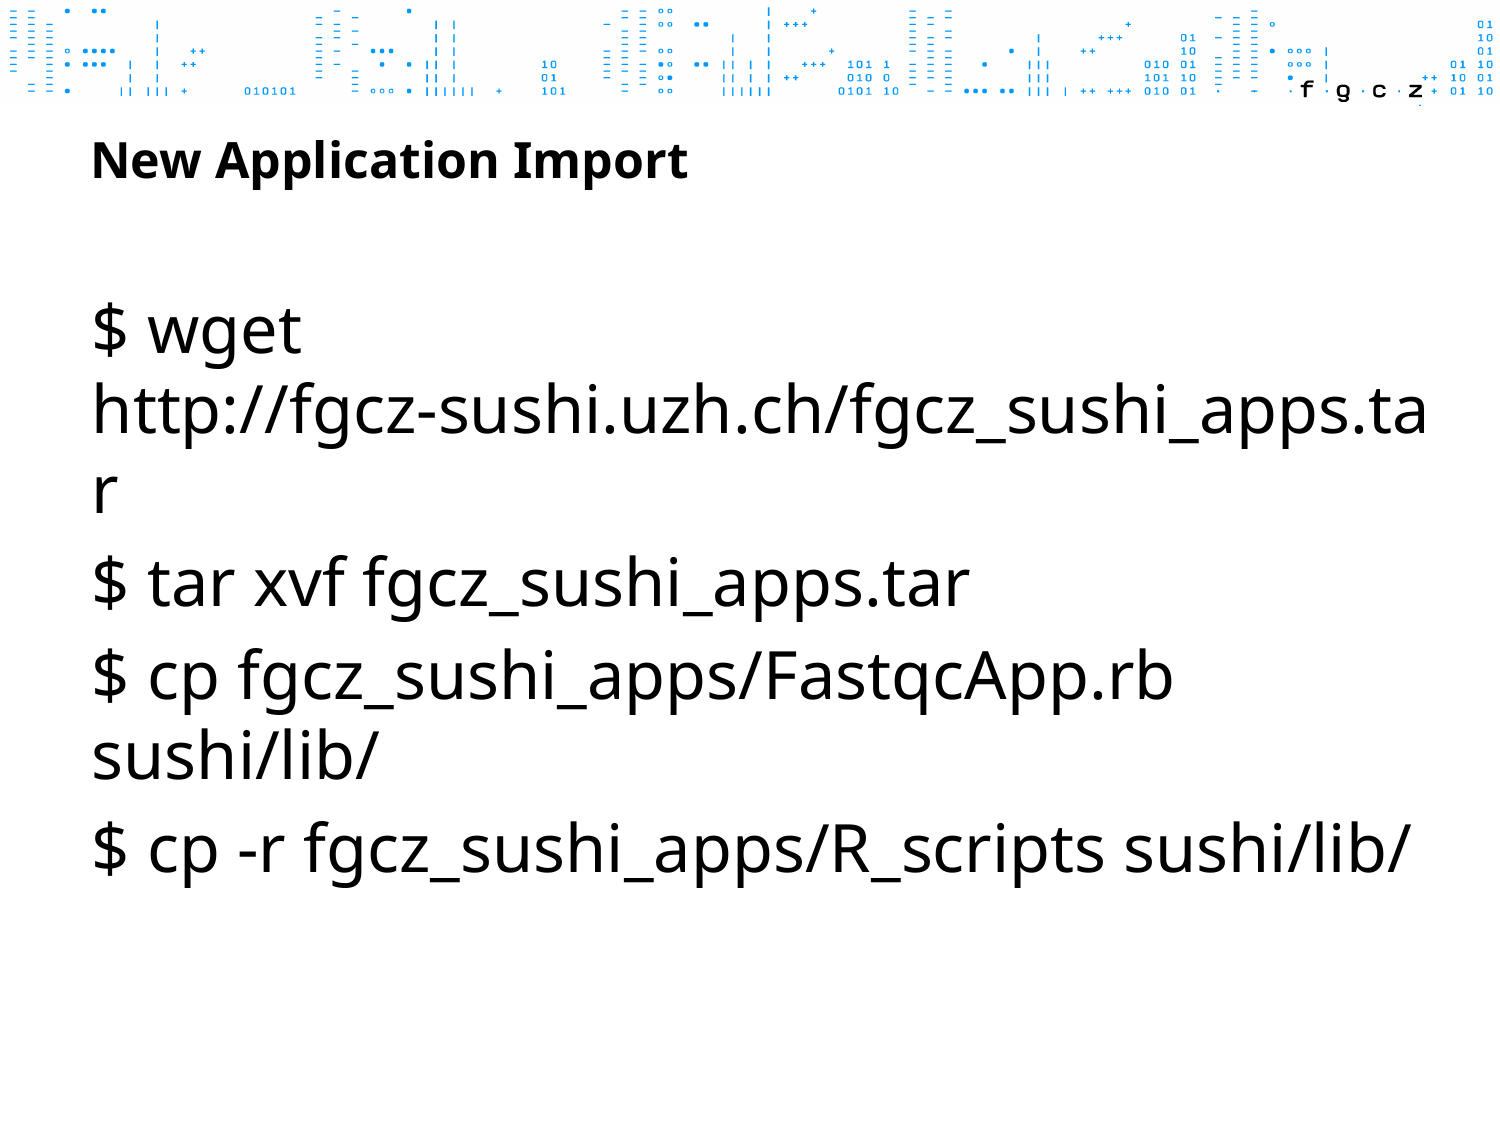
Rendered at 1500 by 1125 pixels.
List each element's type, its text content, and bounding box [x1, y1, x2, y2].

picture [0, 0, 1500, 106]
title New Application Import [75, 121, 1425, 197]
list $ wget http://fgcz-sushi.uzh.ch/fgcz_sushi_apps.tar $ tar xvf fgcz_sushi_apps.tar $ cp fgcz_sushi_apps/FastqcApp.rb sushi/lib/ $ cp -r fgcz_sushi_apps/R_scripts sushi/lib/ [76, 278, 1459, 1075]
